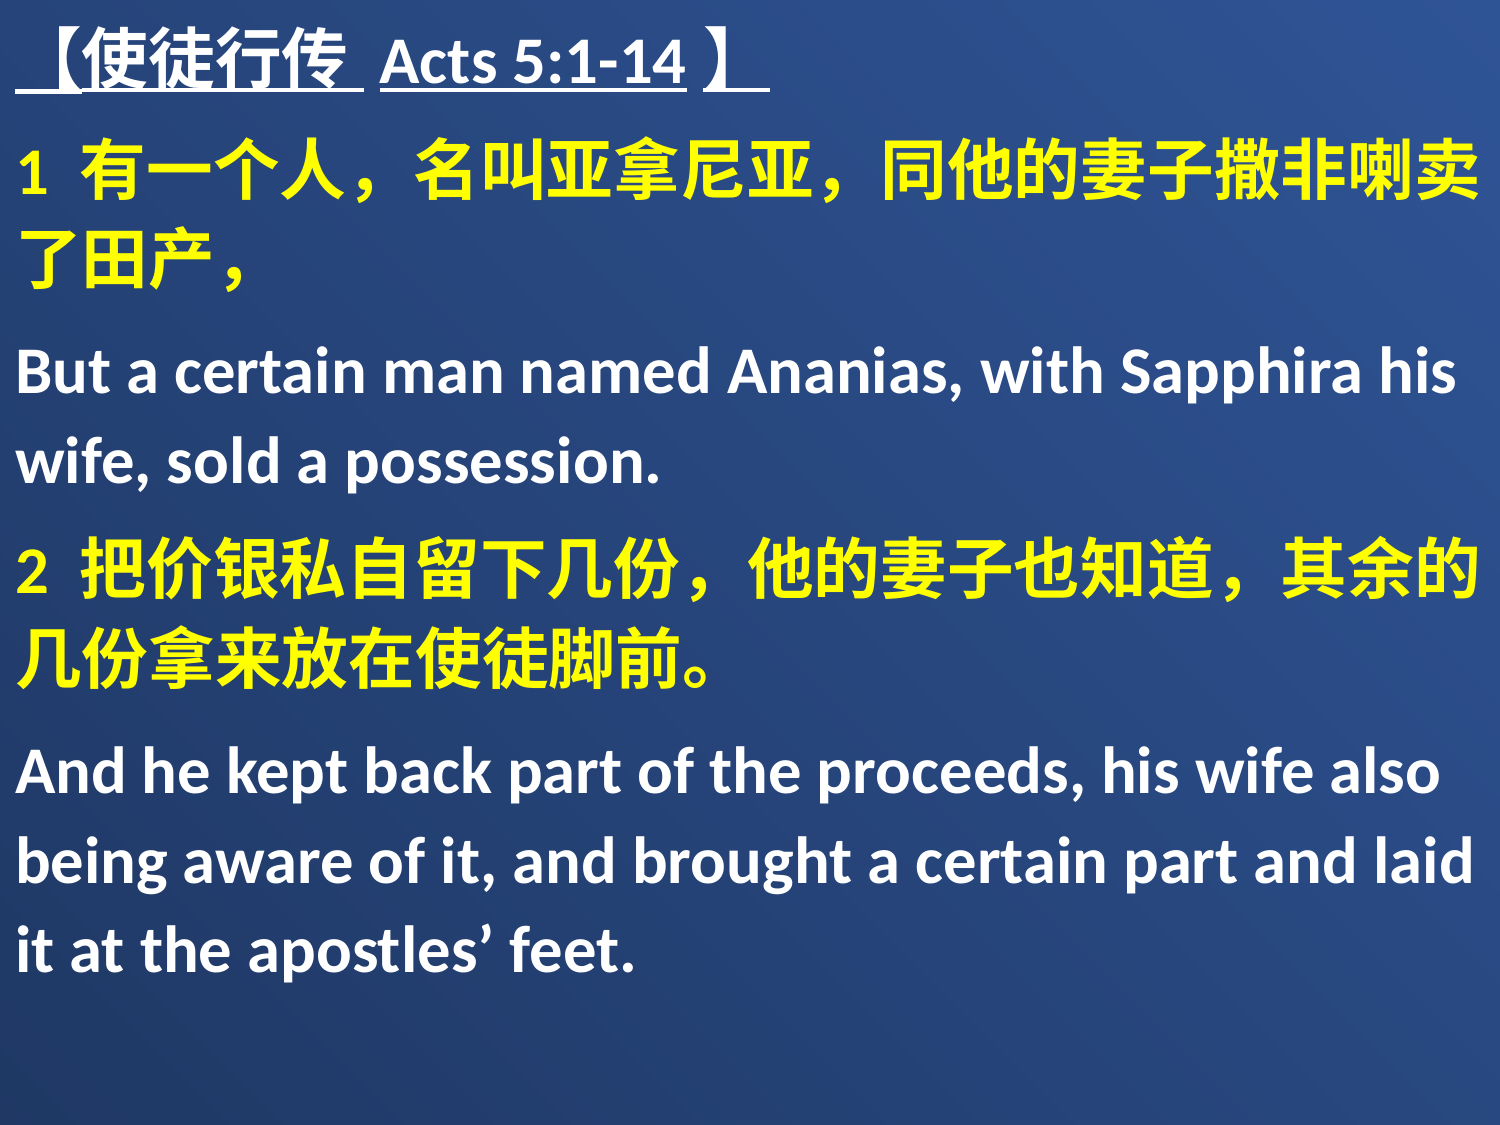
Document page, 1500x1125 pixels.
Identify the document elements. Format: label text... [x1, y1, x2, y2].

subtitle 【使徒行传 Acts 5:1-14】 1 有一个人，名叫亚拿尼亚，同他的妻子撒非喇卖了田产， But a certain man named Ananias, with Sapphira his wife, sold a possession. 2 把价银私自留下几份，他的妻子也知道，其余的几份拿来放在使徒脚前。 And he kept back part of the proceeds, his wife also being aware of it, and brought a certain part and laid it at the apostles’ feet. [0, 0, 1500, 1125]
